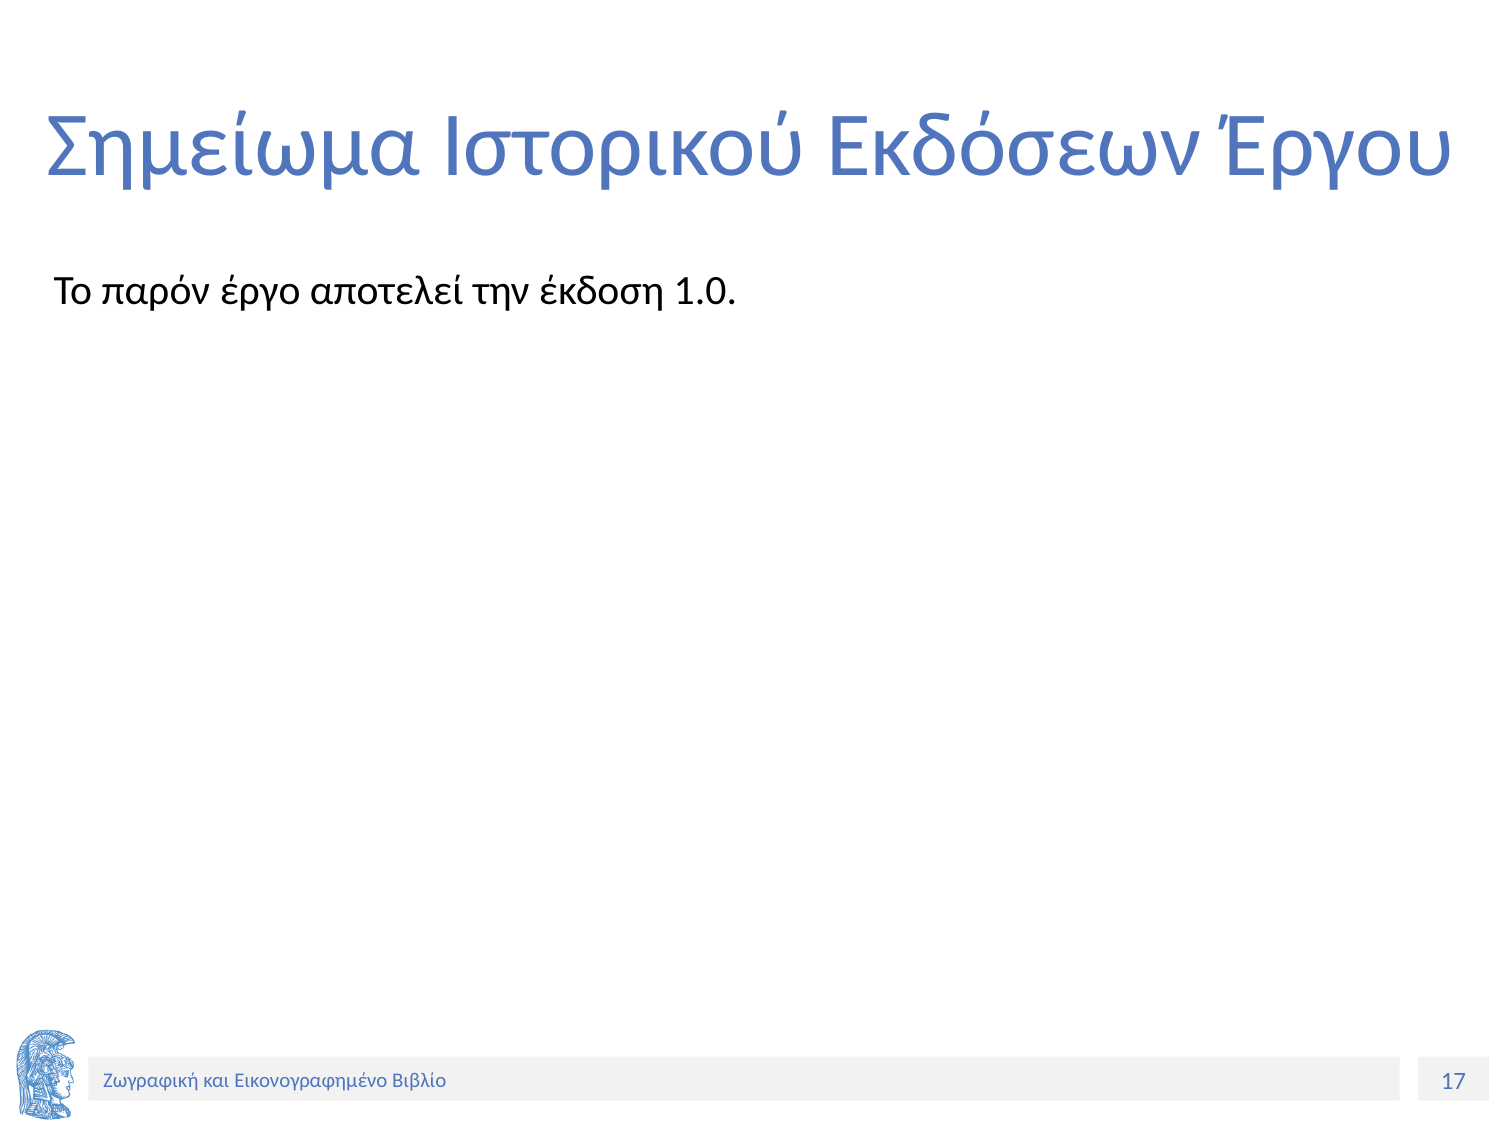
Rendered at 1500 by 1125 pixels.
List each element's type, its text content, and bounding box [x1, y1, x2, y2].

list Το παρόν έργο αποτελεί την έκδοση 1.0. [38, 255, 1447, 998]
picture [9, 1026, 81, 1120]
title Σημείωμα Ιστορικού Εκδόσεων Έργου [0, 45, 1500, 233]
